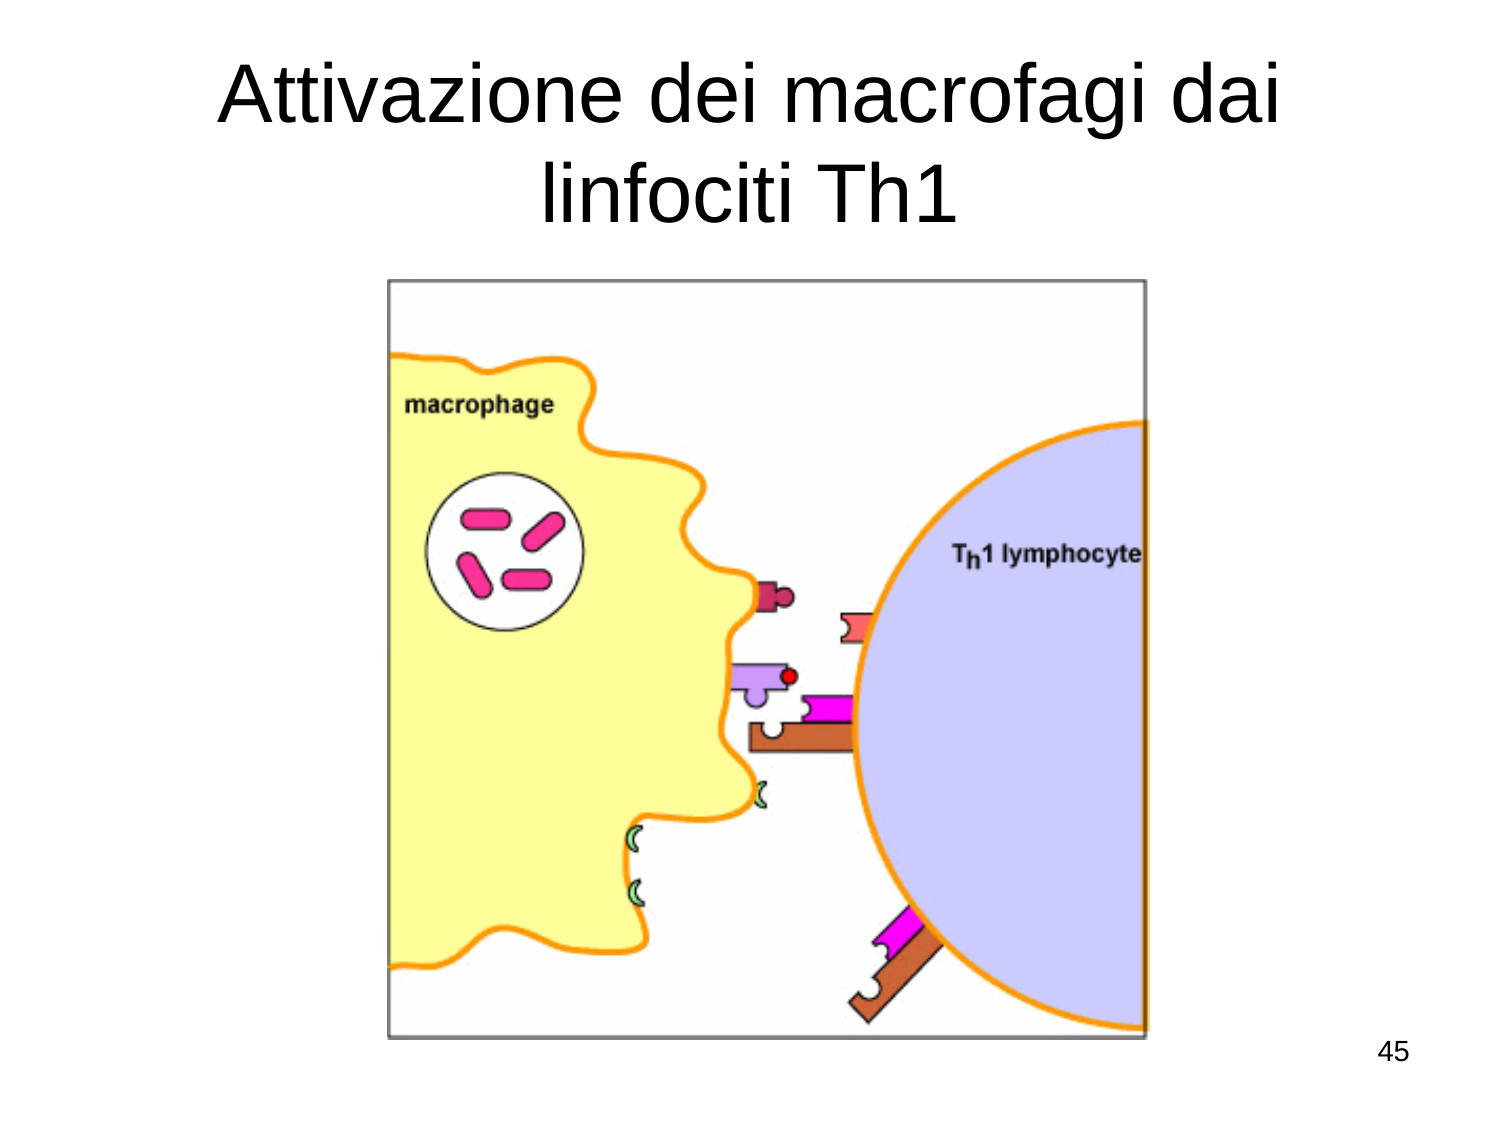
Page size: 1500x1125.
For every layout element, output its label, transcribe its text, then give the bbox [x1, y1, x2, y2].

title Attivazione dei macrofagi dai linfociti Th1 [74, 44, 1426, 233]
picture [387, 279, 1151, 1041]
slide_number 45 [1074, 1024, 1426, 1103]
